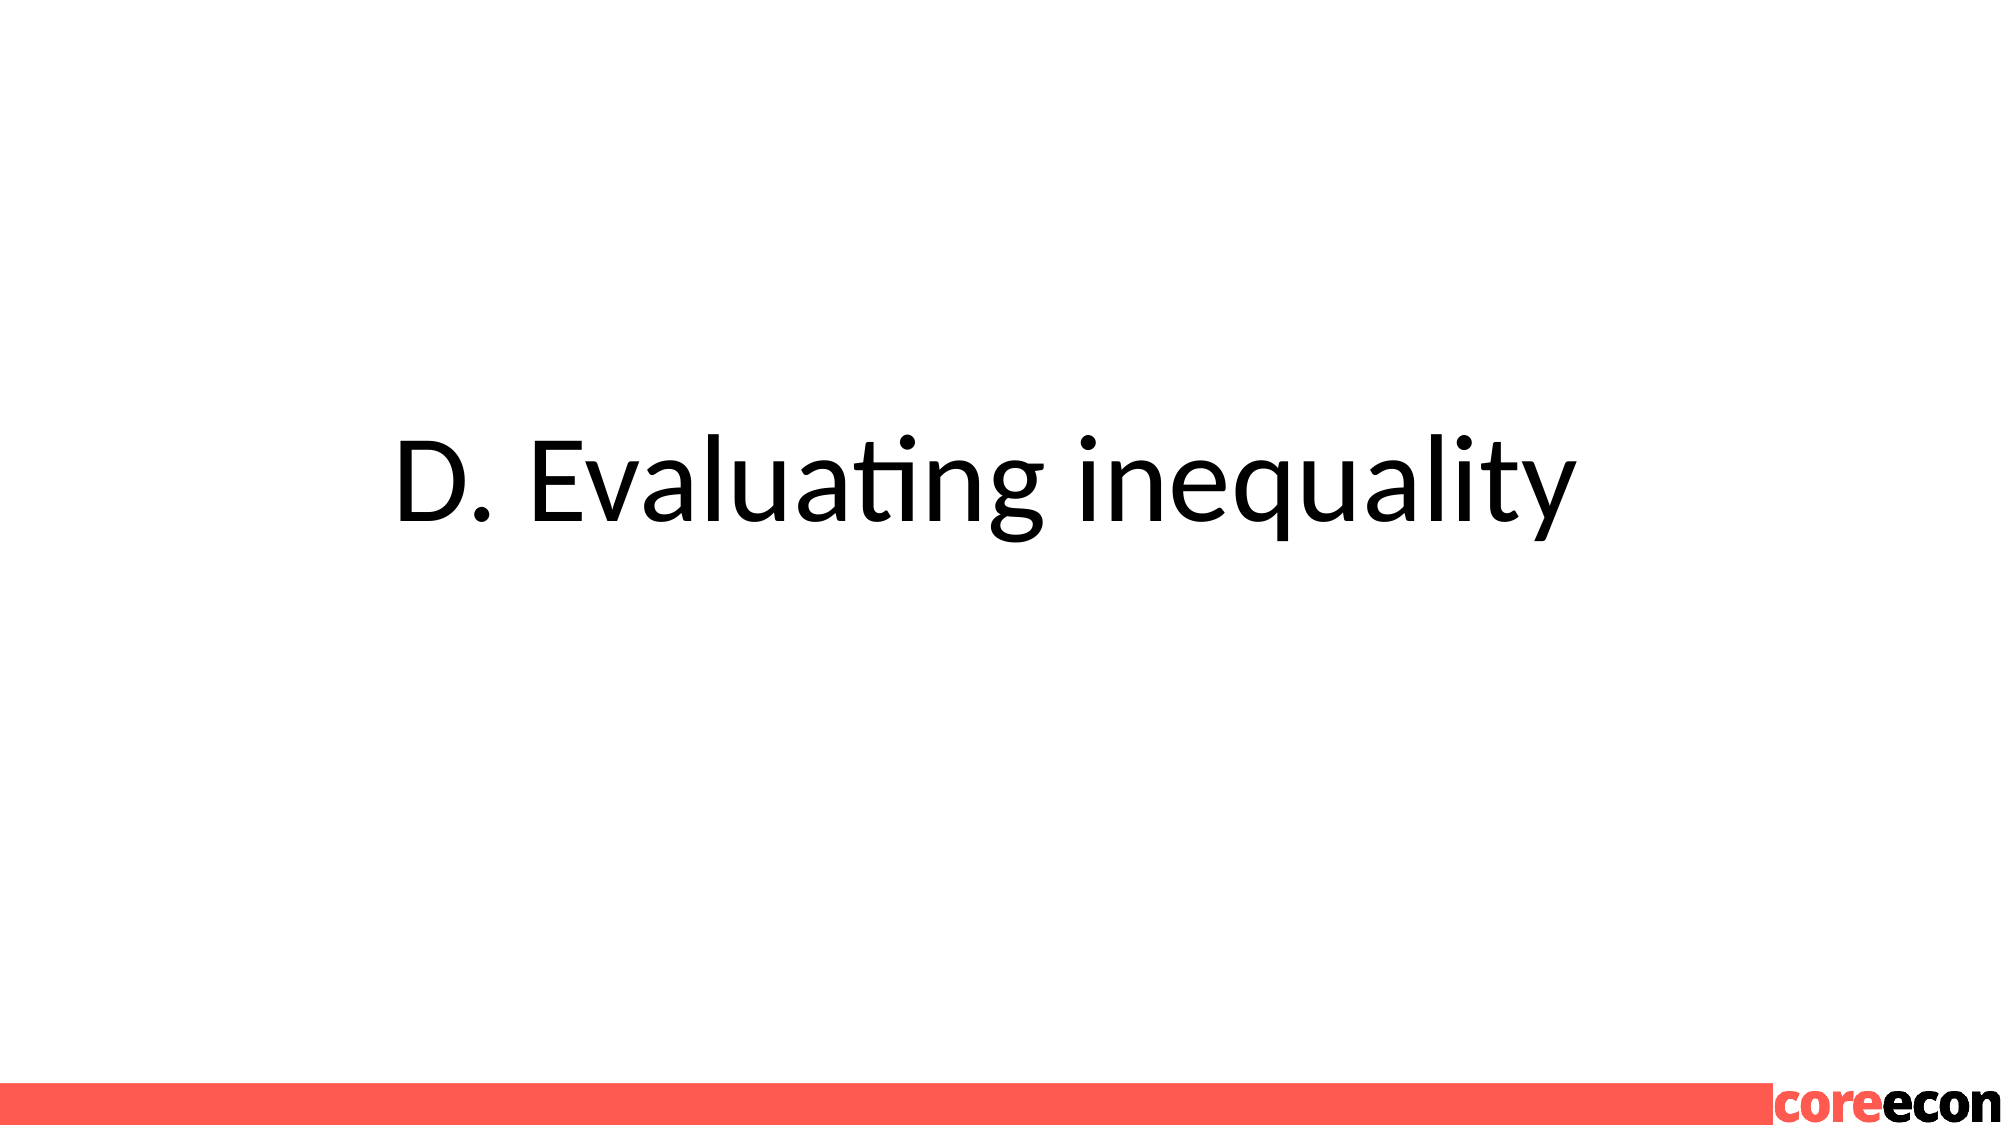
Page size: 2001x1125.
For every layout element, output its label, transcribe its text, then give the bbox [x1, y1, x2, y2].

picture [1773, 1080, 2001, 1125]
title D. Evaluating inequality [378, 395, 1622, 556]
